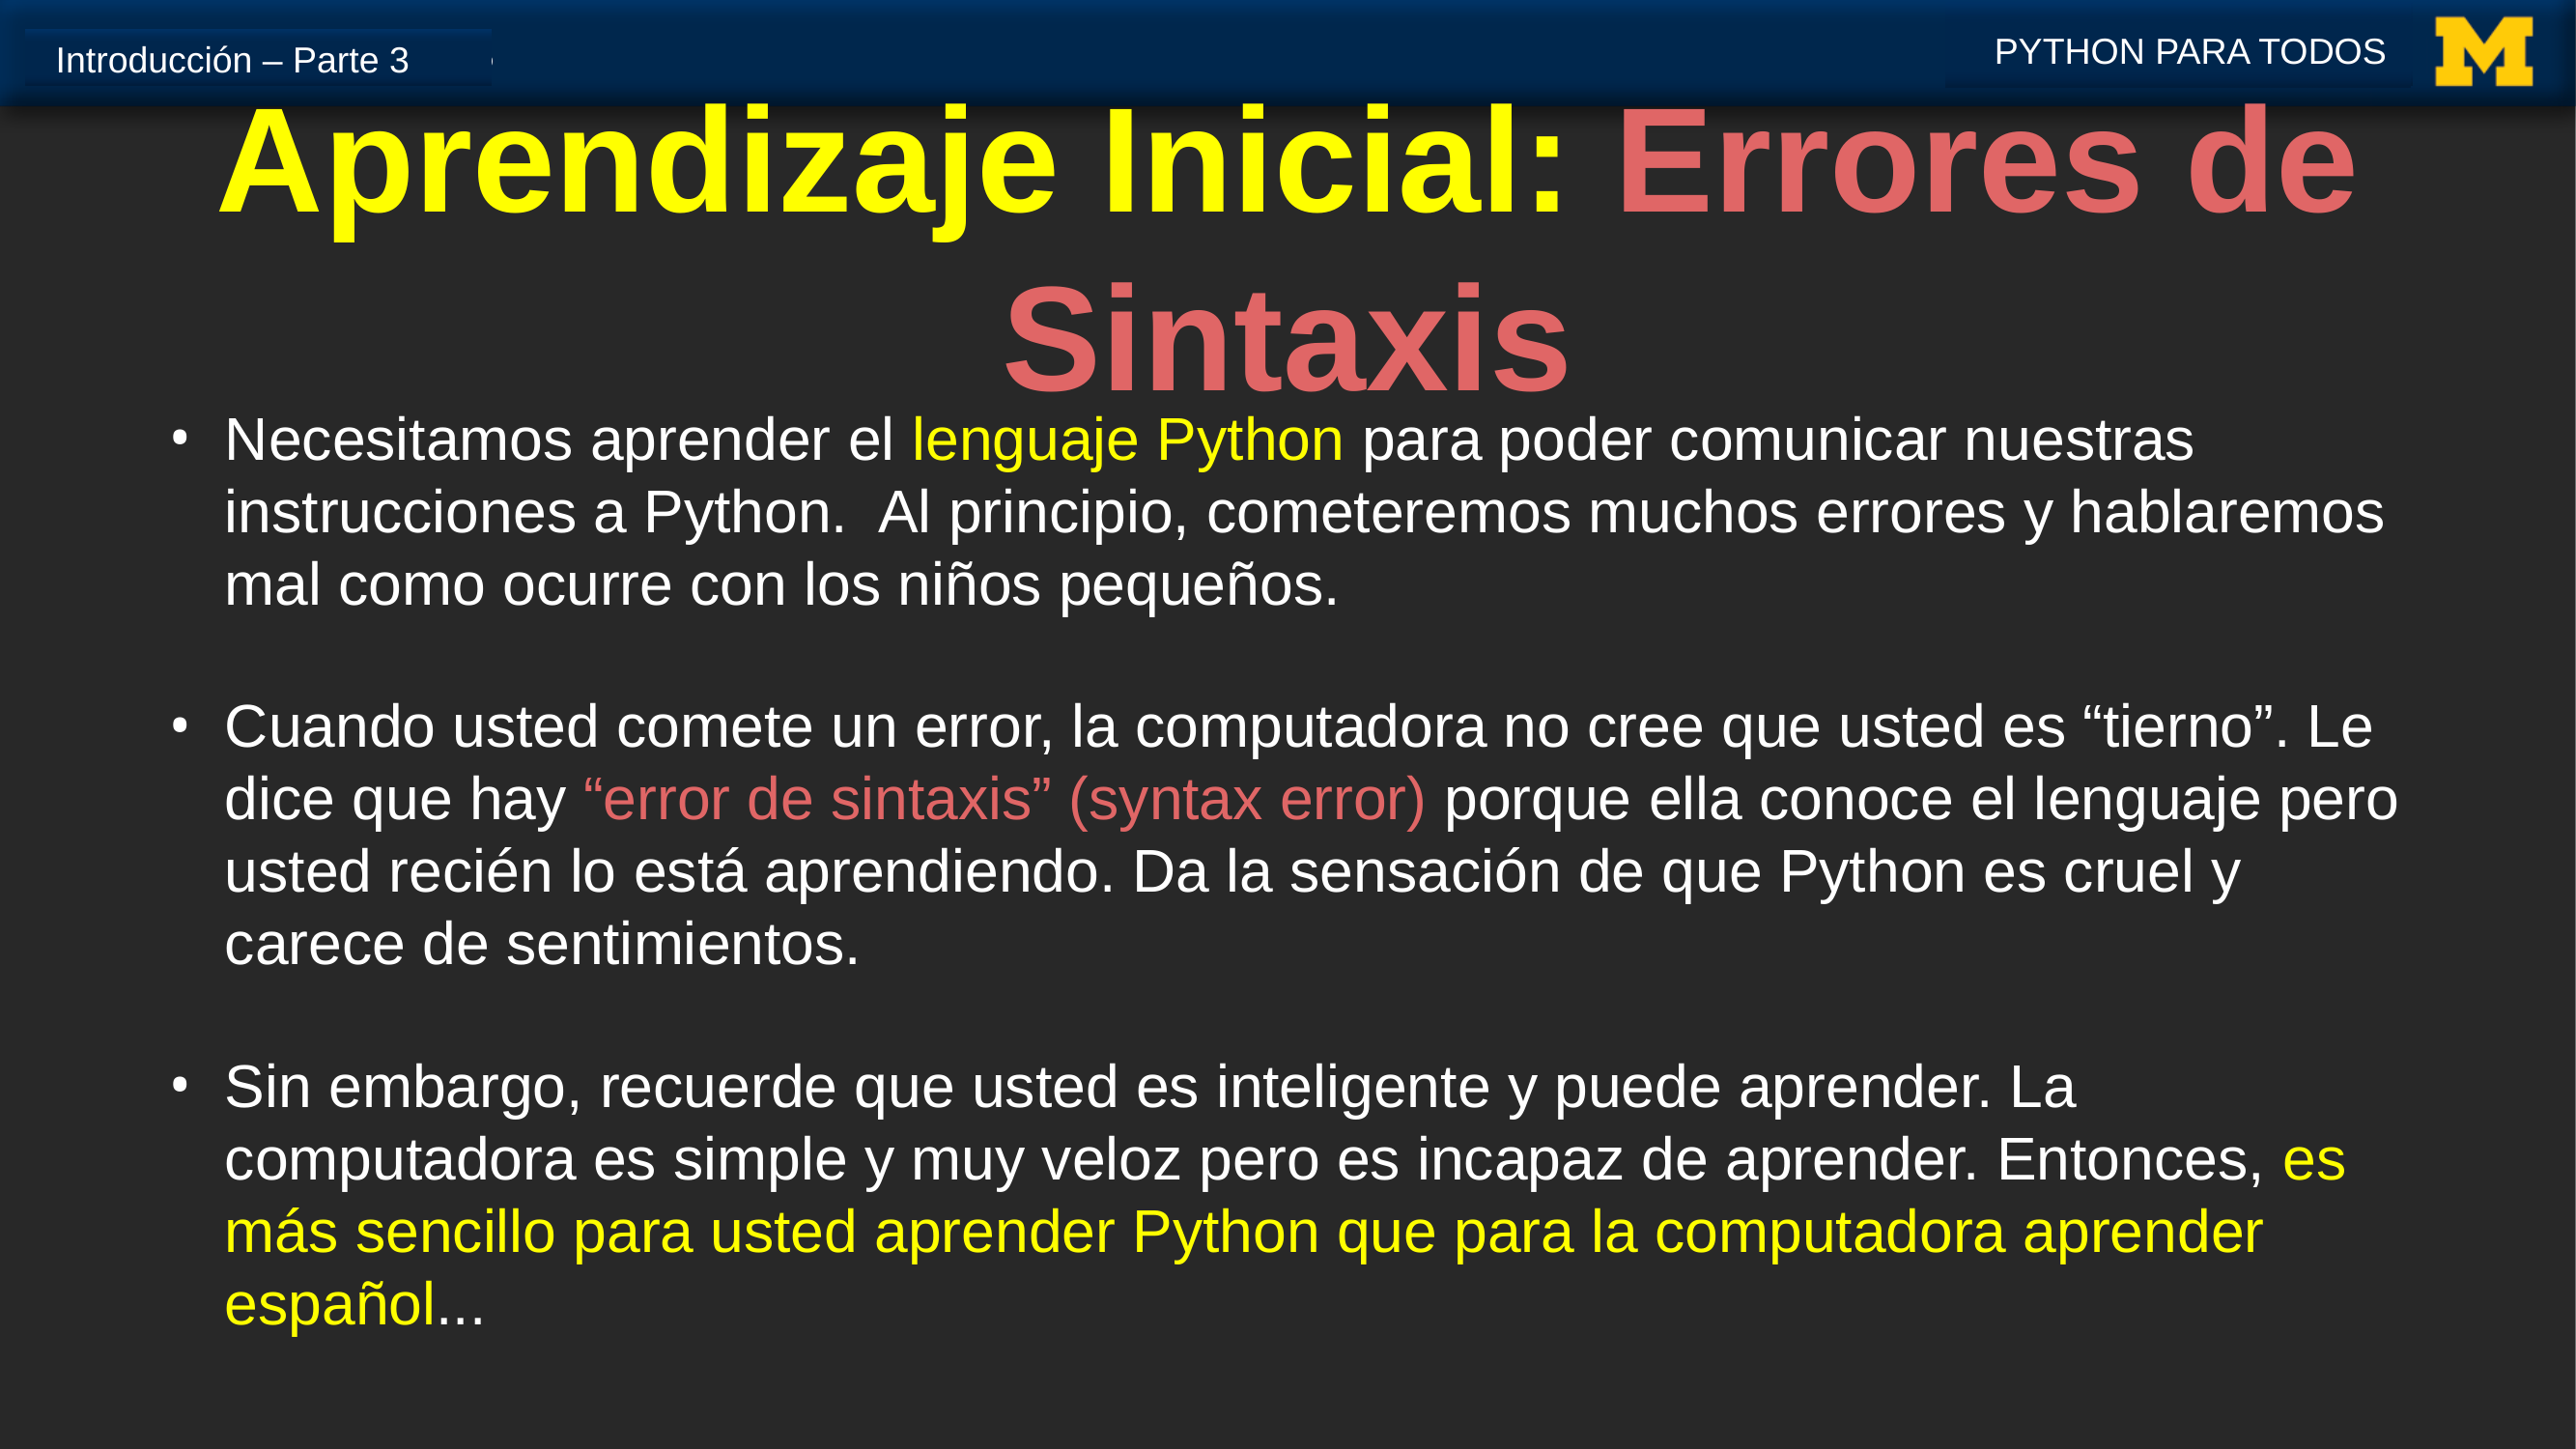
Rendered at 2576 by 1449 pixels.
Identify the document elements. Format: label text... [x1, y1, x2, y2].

picture [0, 0, 2576, 1449]
list Necesitamos aprender el lenguaje Python para poder comunicar nuestras instrucciones a Python. Al principio, cometeremos muchos errores y hablaremos mal como ocurre con los niños pequeños. Cuando usted comete un error, la computadora no cree que usted es “tierno”. Le dice que hay “error de sintaxis” (syntax error) porque ella conoce el lenguaje pero usted recién lo está aprendiendo. Da la sensación de que Python es cruel y carece de sentimientos. Sin embargo, recuerde que usted es inteligente y puede aprender. La computadora es simple y muy veloz pero es incapaz de aprender. Entonces, es más sencillo para usted aprender Python que para la computadora aprender español... [99, 400, 2419, 1336]
title Aprendizaje Inicial: Errores de Sintaxis [99, 143, 2476, 342]
